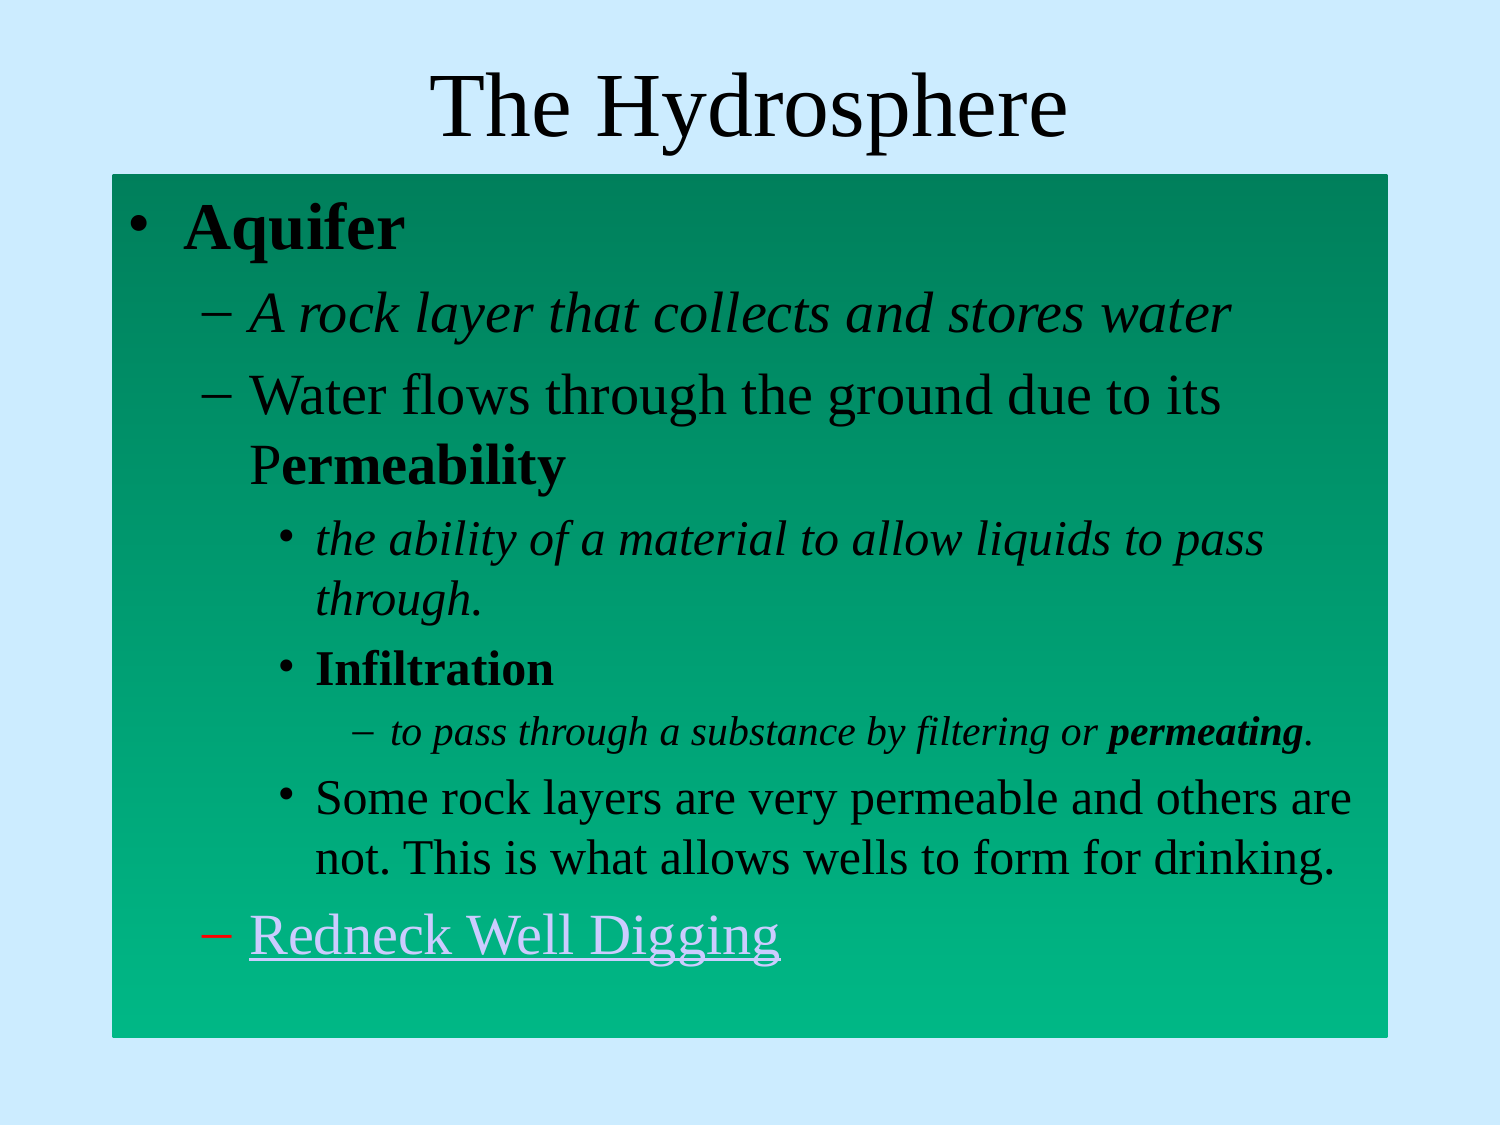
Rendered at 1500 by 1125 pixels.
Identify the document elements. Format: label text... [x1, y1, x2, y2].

title The Hydrosphere [112, 6, 1388, 174]
list Aquifer A rock layer that collects and stores water Water flows through the ground due to its Permeability the ability of a material to allow liquids to pass through. Infiltration to pass through a substance by filtering or permeating. Some rock layers are very permeable and others are not. This is what allows wells to form for drinking. Redneck Well Digging [112, 174, 1388, 1038]
